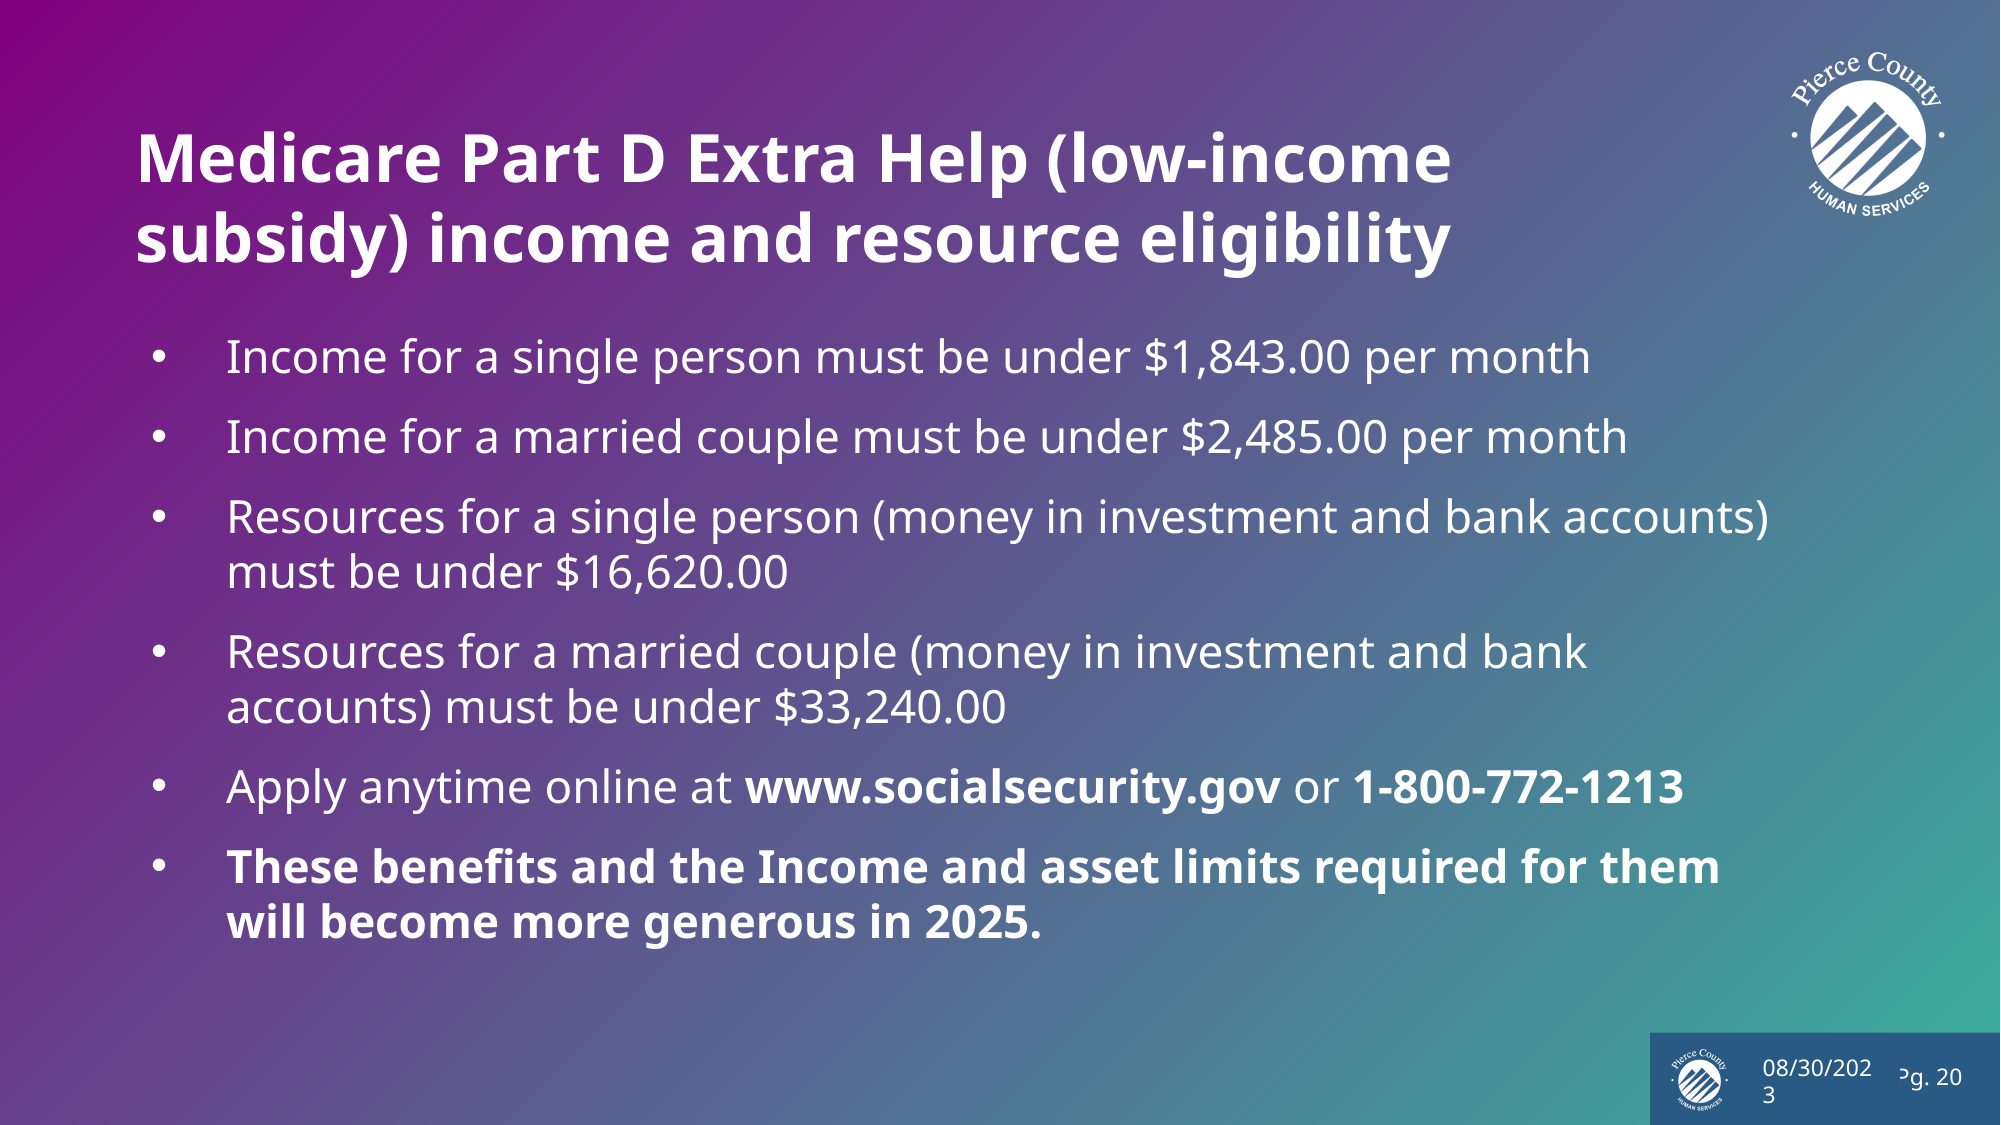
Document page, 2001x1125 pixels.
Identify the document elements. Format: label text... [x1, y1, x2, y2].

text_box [1649, 1032, 2000, 1125]
picture [1785, 52, 1951, 220]
text_box Medicare Part D Extra Help (low-income subsidy) income and resource eligibility [120, 108, 1755, 284]
text_box Income for a single person must be under $1,843.00 per month Income for a married couple must be under $2,485.00 per month Resources for a single person (money in investment and bank accounts) must be under $16,620.00 Resources for a married couple (money in investment and bank accounts) must be under $33,240.00 Apply anytime online at www.socialsecurity.gov or 1-800-772-1213 These benefits and the Income and asset limits required for them will become more generous in 2025. [136, 320, 1804, 1025]
